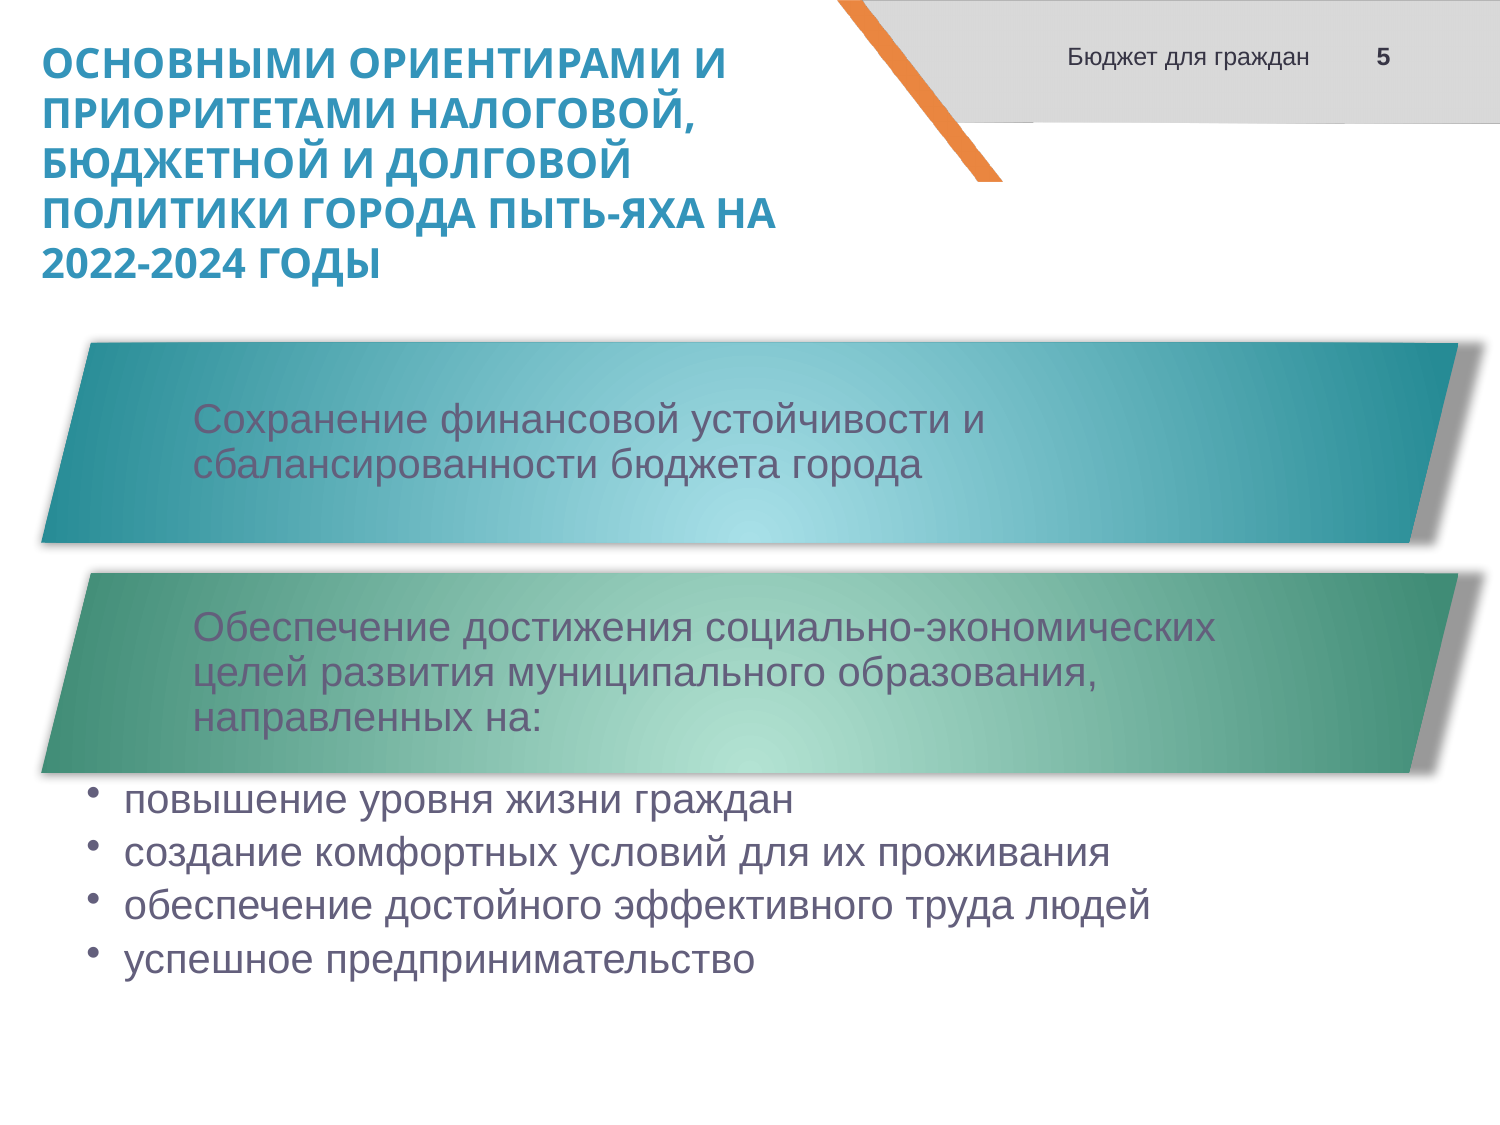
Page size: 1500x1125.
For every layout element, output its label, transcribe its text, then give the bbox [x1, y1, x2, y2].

footer Бюджет для граждан [962, 28, 1326, 78]
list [40, 314, 1459, 1012]
title ОСНОВНЫМИ ОРИЕНТИРАМИ И ПРИОРИТЕТАМИ НАЛОГОВОЙ, БЮДЖЕТНОЙ И ДОЛГОВОЙ ПОЛИТИКИ ГОРОДА ПЫТЬ-ЯХА НА 2022-2024 ГОДЫ [41, 29, 857, 141]
slide_number 5 [1342, 28, 1425, 78]
picture [837, 0, 1500, 182]
